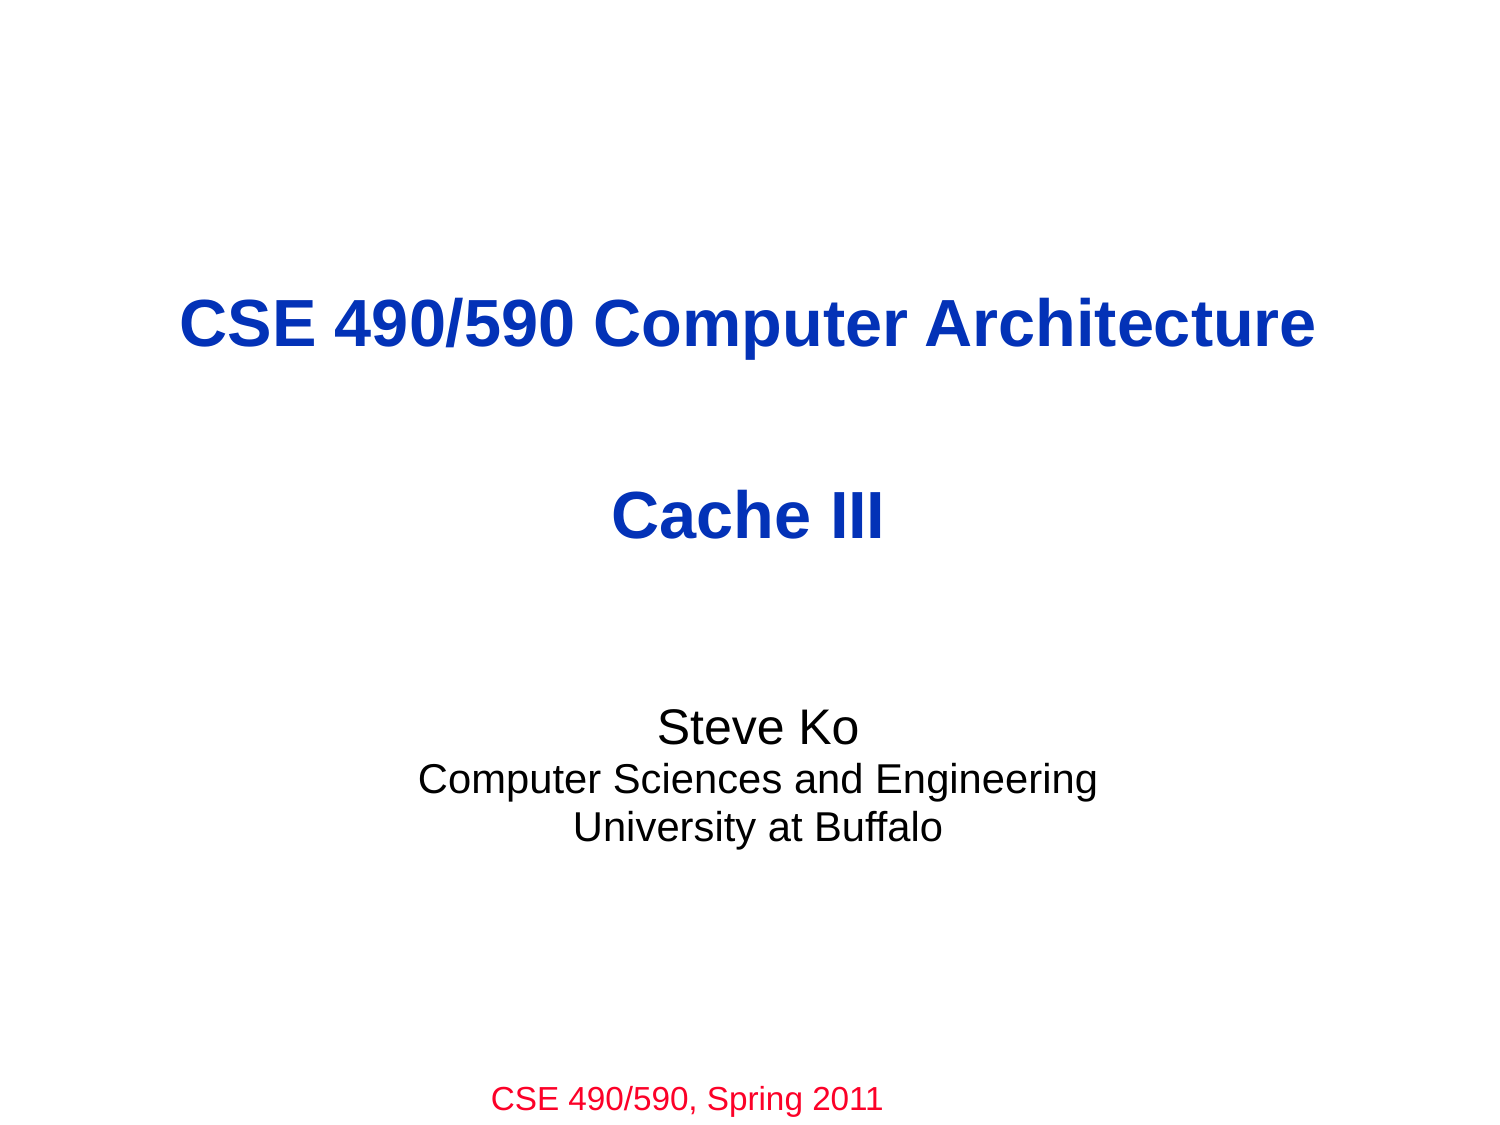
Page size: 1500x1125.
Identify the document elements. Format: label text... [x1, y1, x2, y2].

subtitle Steve Ko Computer Sciences and Engineering University at Buffalo [191, 703, 1325, 917]
title CSE 490/590 Computer Architecture Cache III [23, 311, 1474, 586]
